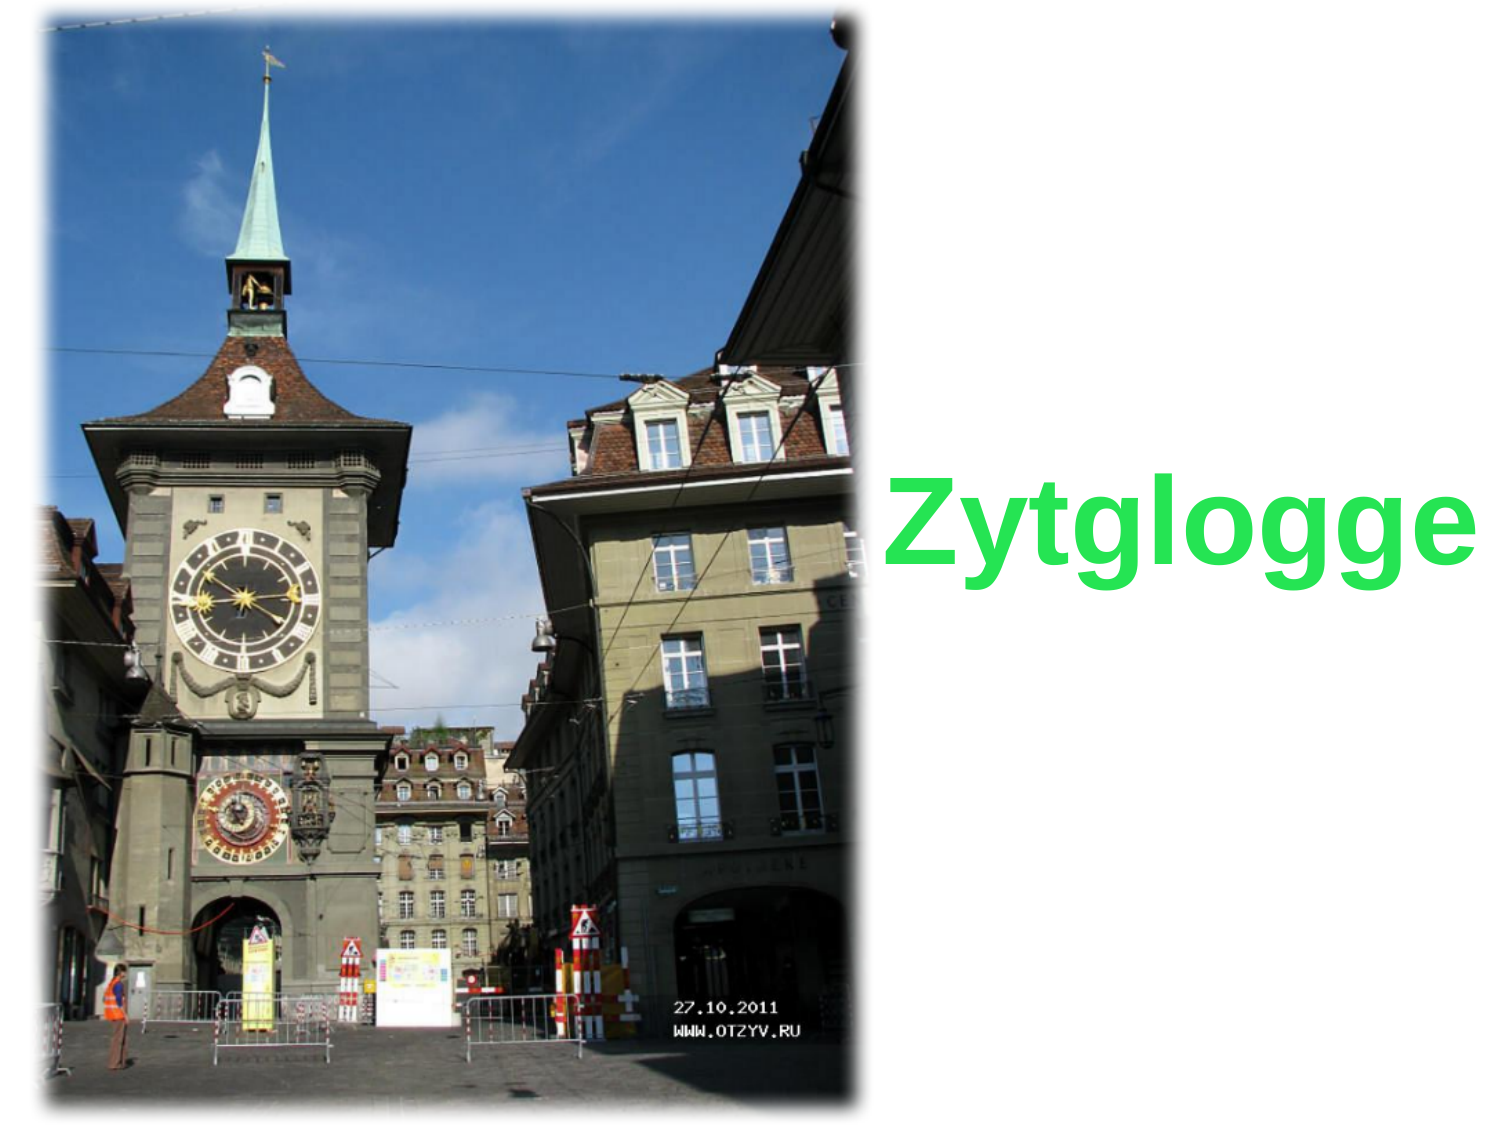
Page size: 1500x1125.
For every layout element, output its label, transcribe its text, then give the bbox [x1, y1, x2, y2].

text_box Zytglogge [879, 432, 1500, 598]
picture [29, 0, 874, 1125]
